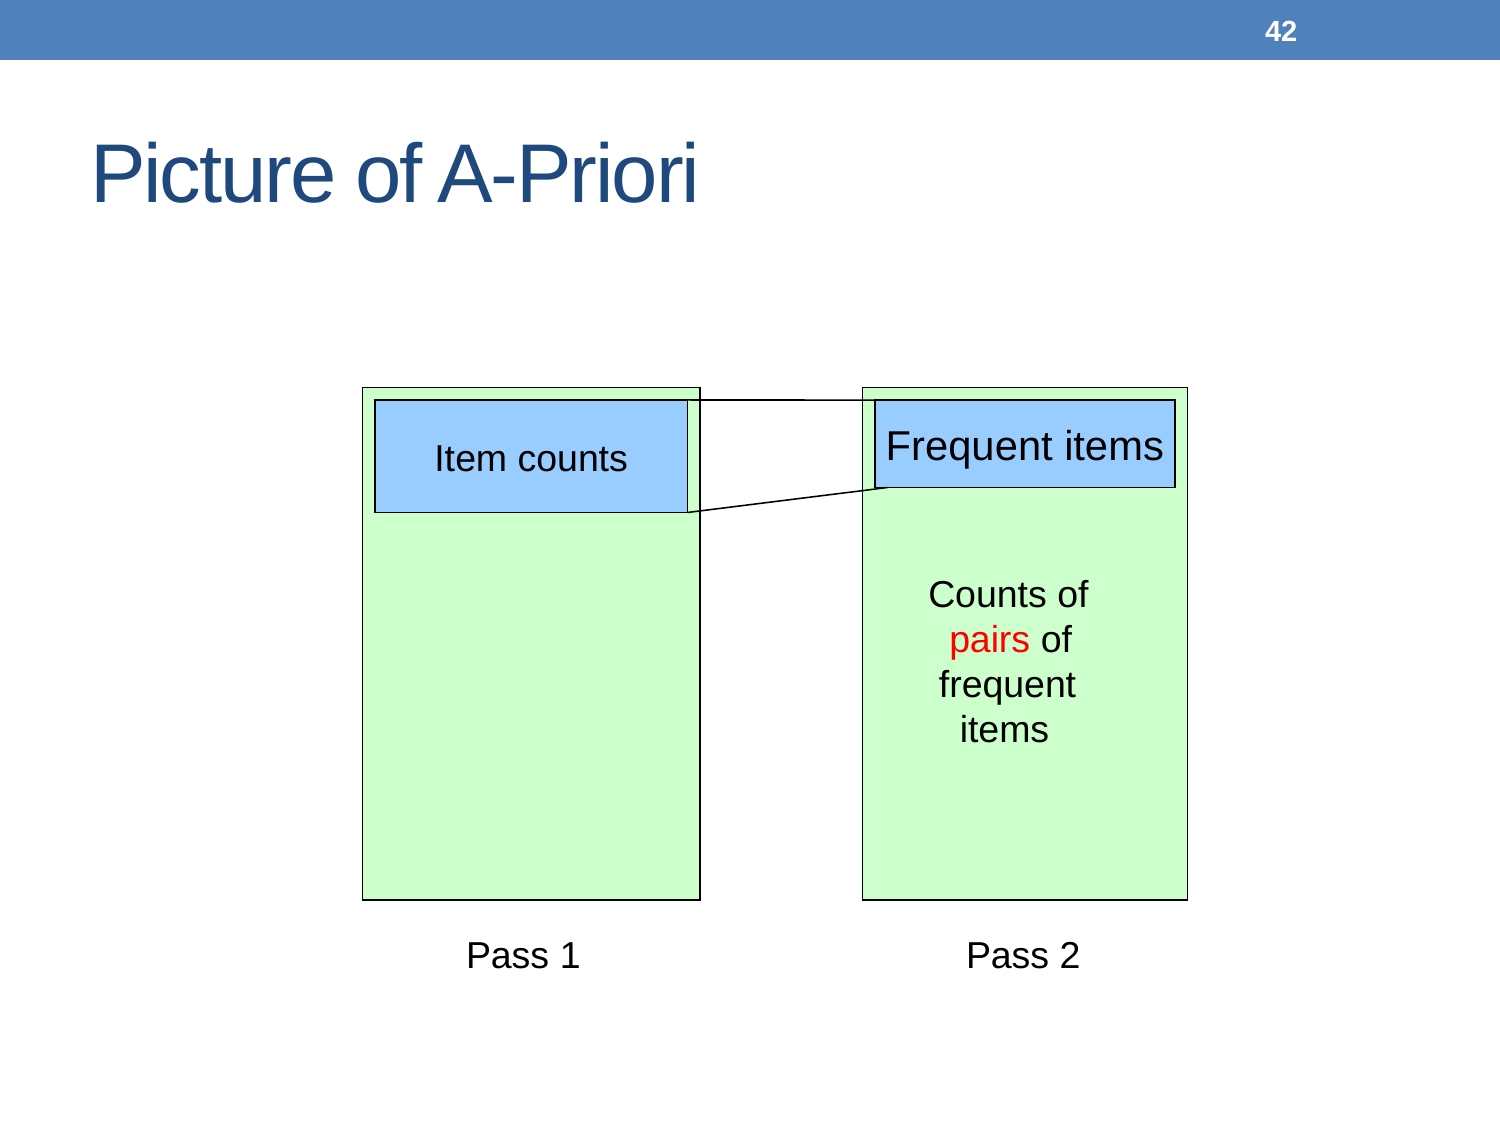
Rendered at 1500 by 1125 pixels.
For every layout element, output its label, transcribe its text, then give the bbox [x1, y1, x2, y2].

text_box [862, 387, 1188, 900]
text_box Frequent items [874, 399, 1175, 488]
text_box Item counts [374, 399, 688, 513]
text_box Pass 1 [451, 923, 596, 984]
text_box Counts of pairs of frequent items [913, 562, 1104, 758]
text_box [362, 387, 700, 900]
title Picture of A-Priori [75, 87, 1425, 250]
slide_number 42 [1250, 3, 1425, 57]
text_box Pass 2 [951, 923, 1096, 984]
